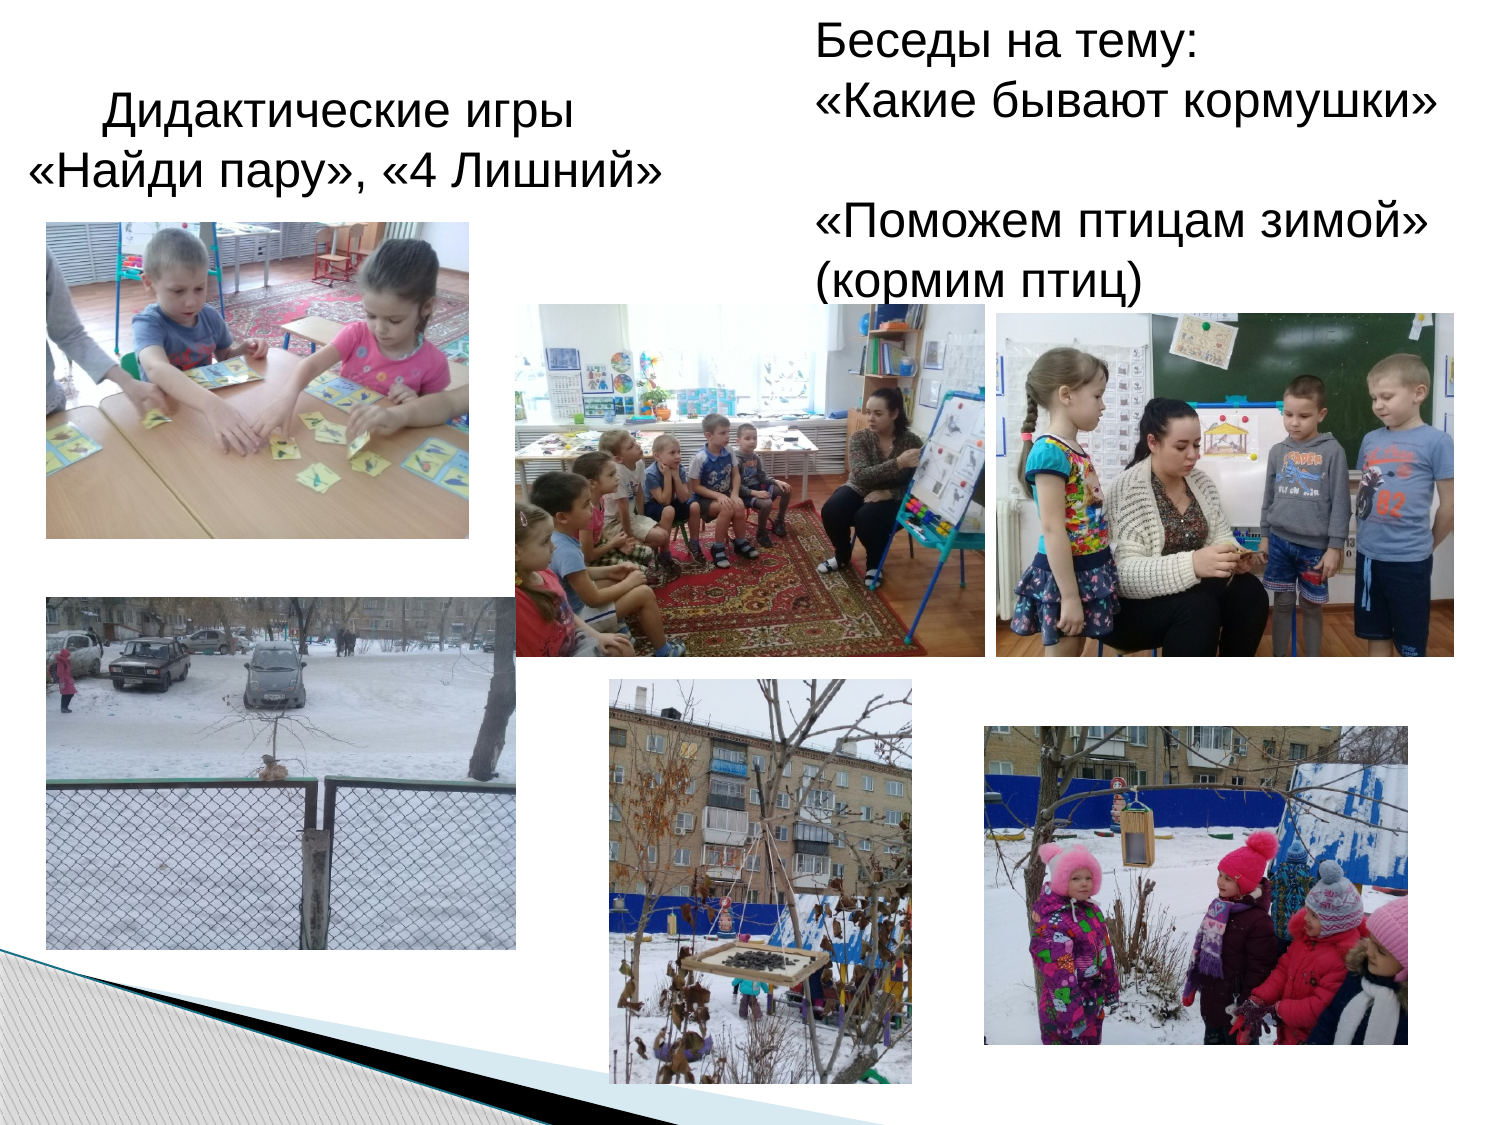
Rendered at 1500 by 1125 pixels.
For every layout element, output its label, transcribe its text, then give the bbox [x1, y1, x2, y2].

picture [984, 726, 1408, 1045]
picture [46, 222, 469, 540]
picture [995, 313, 1454, 657]
text_box Дидактические игры «Найди пару», «4 Лишний» [0, 70, 692, 205]
text_box Беседы на тему: «Какие бывают кормушки» «Поможем птицам зимой» (кормим птиц) [799, 0, 1454, 315]
picture [46, 304, 985, 950]
picture [609, 679, 913, 1084]
